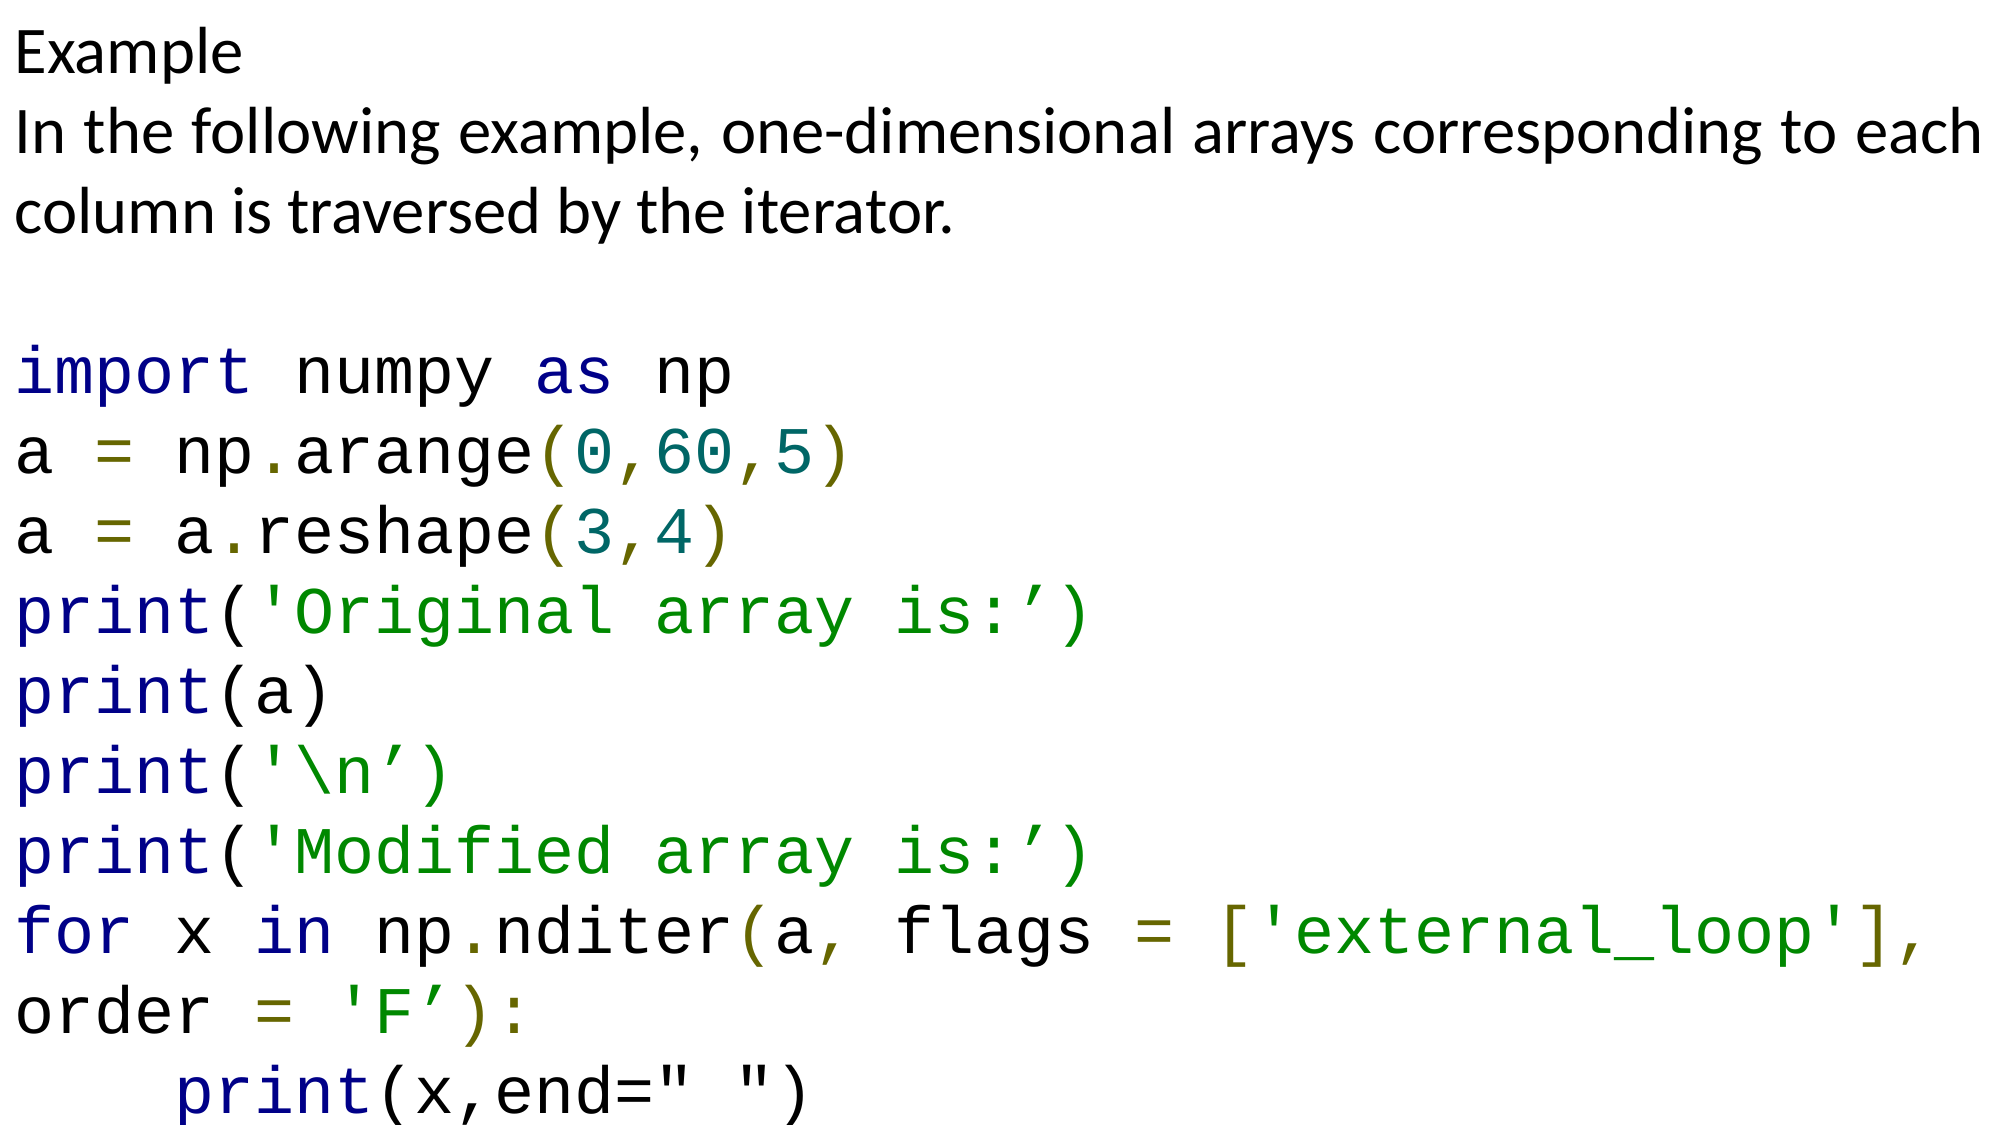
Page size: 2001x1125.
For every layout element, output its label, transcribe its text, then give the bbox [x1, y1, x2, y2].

text_box Example In the following example, one-dimensional arrays corresponding to each column is traversed by the iterator. import numpy as np a = np.arange(0,60,5) a = a.reshape(3,4) print('Original array is:’) print(a) print('\n’) print('Modified array is:’) for x in np.nditer(a, flags = ['external_loop'], order = 'F’): print(x,end=" ") [0, 0, 2000, 1125]
